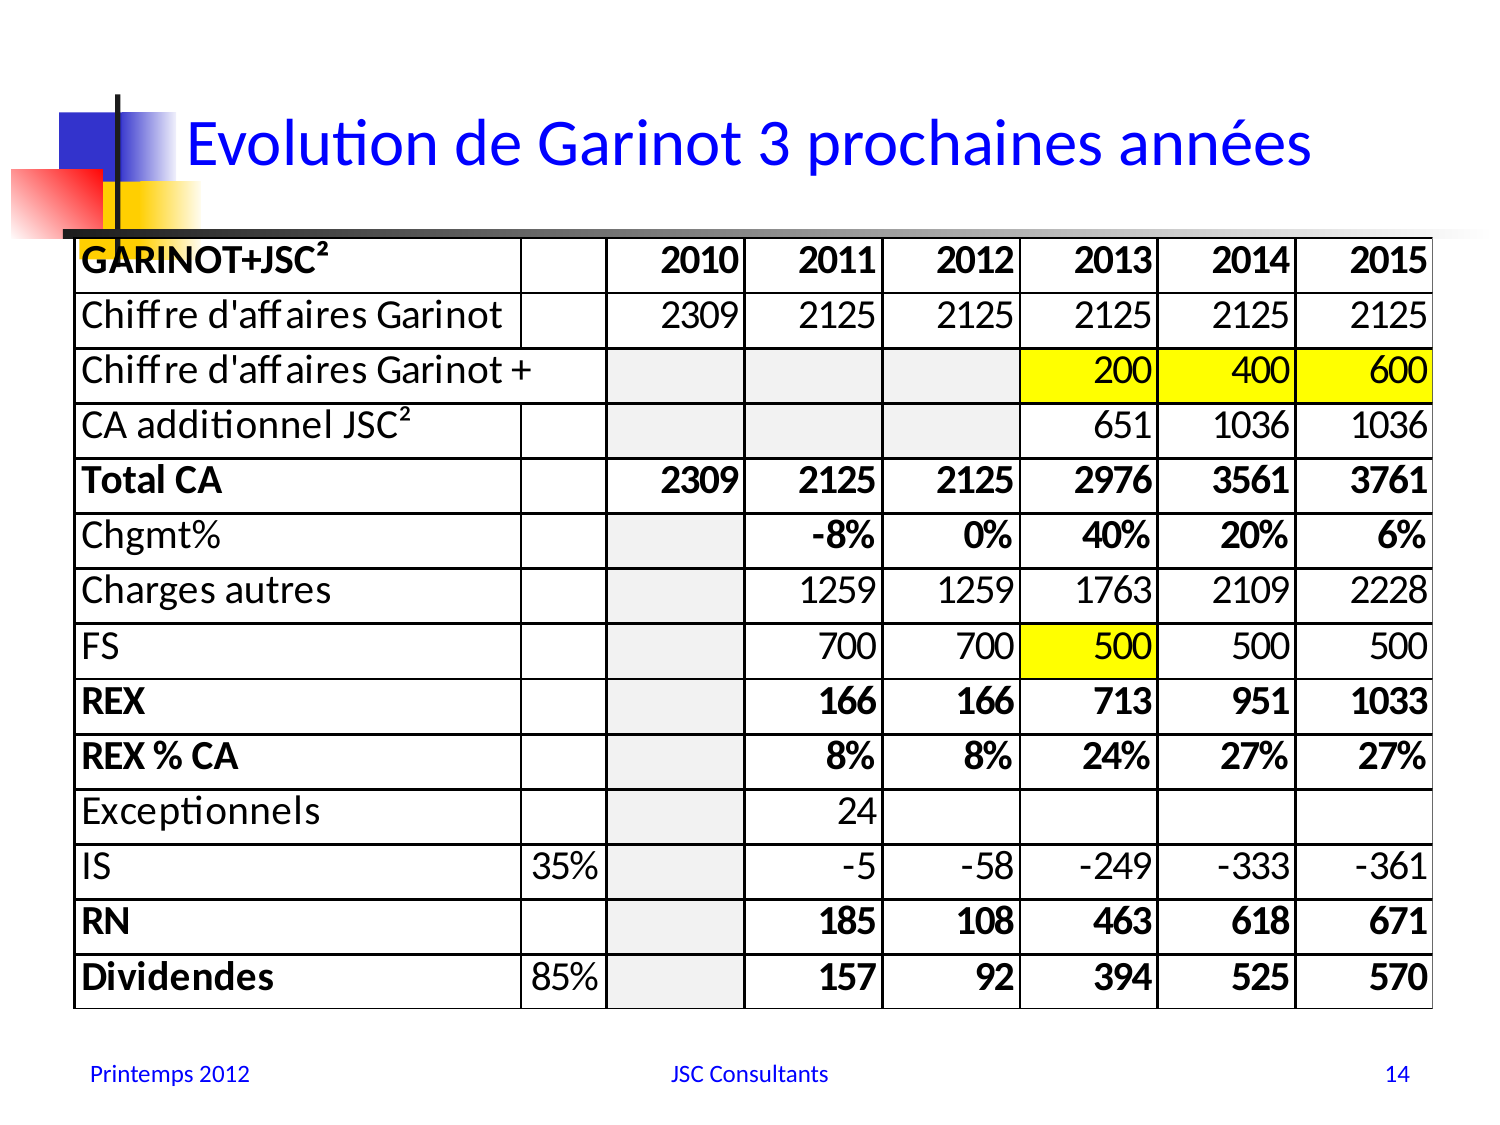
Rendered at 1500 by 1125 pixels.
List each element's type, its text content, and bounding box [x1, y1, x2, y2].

slide_number Printemps 2012 [75, 1042, 425, 1103]
title Evolution de Garinot 3 prochaines années [75, 45, 1425, 233]
footer JSC Consultants [512, 1042, 988, 1103]
picture [72, 236, 1436, 1012]
slide_number 14 [1074, 1042, 1425, 1103]
